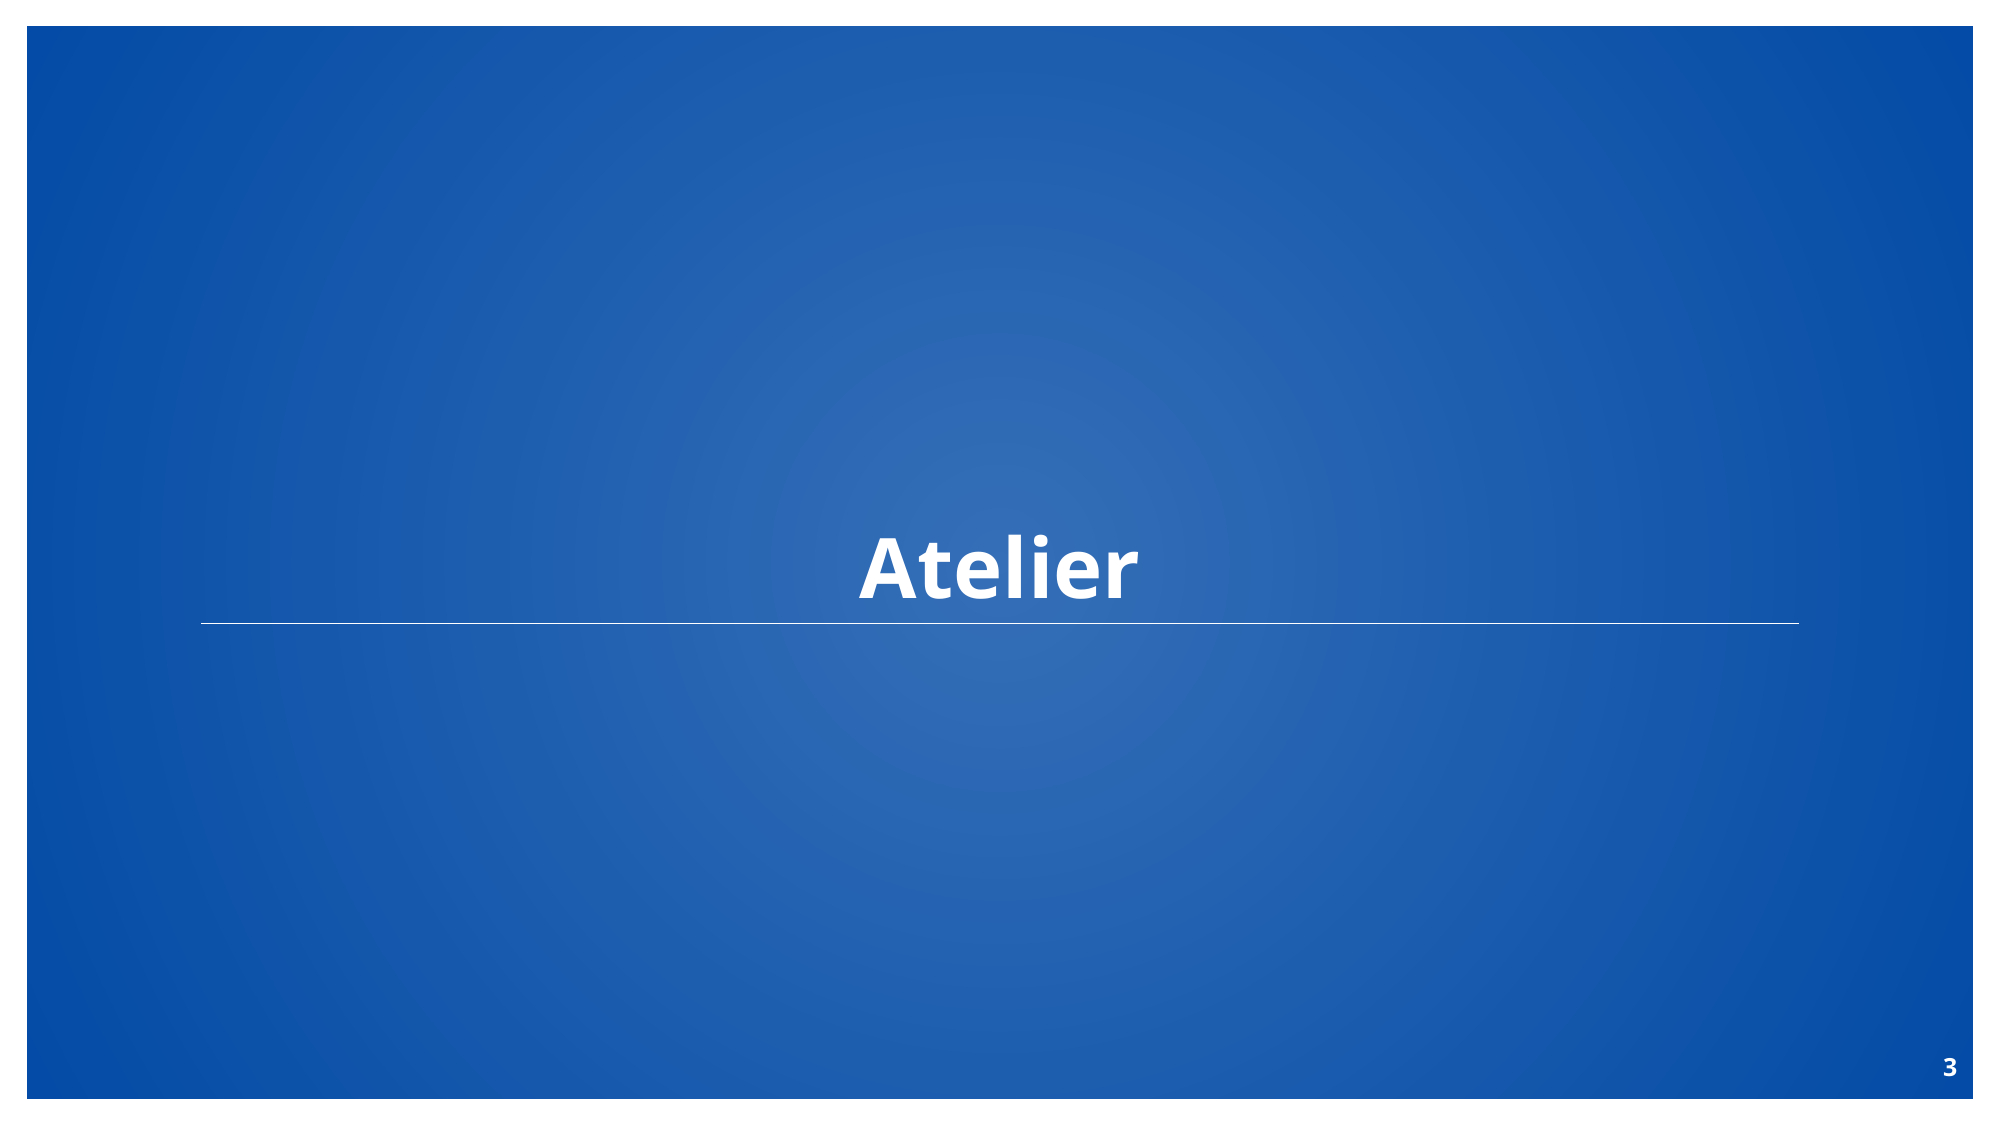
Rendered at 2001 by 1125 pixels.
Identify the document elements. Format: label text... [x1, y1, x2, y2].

slide_number 3 [1522, 1038, 1973, 1099]
title Atelier [201, 501, 1799, 624]
